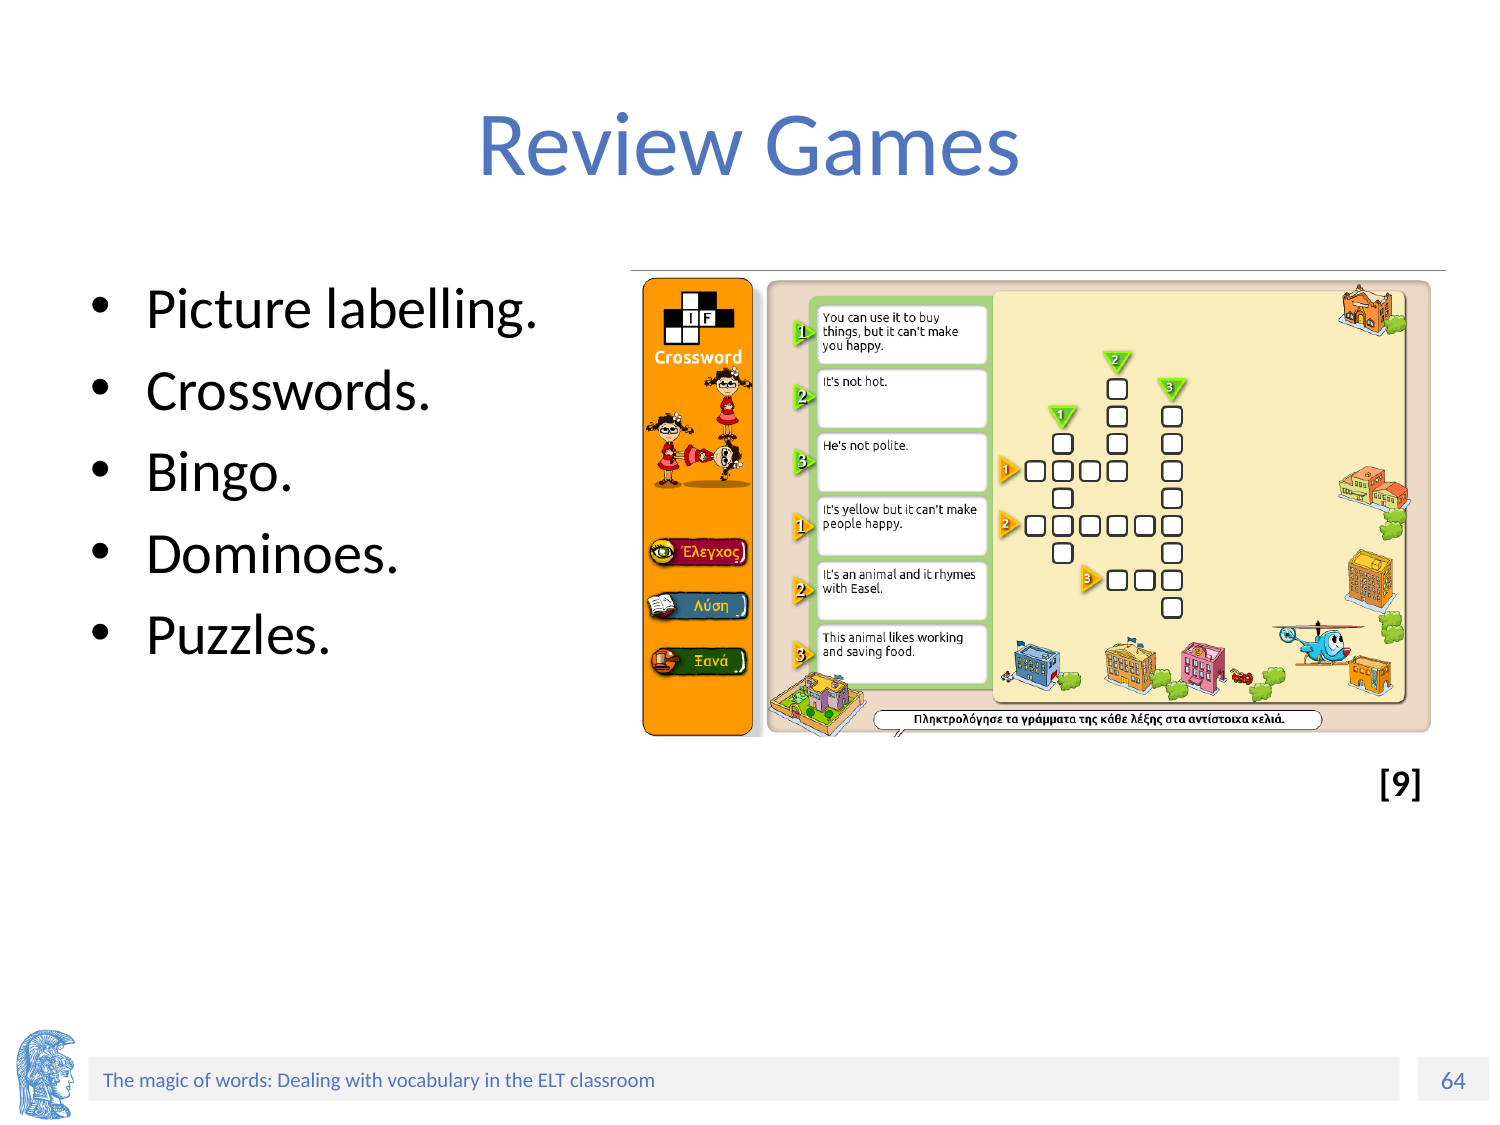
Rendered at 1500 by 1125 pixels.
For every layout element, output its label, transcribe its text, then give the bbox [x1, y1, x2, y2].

list Picture labelling. Crosswords. Bingo. Dominoes. Puzzles. [75, 262, 585, 1005]
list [631, 266, 1446, 740]
picture [9, 1026, 81, 1120]
title Review Games [75, 45, 1425, 233]
text_box [9] [1363, 751, 1442, 811]
